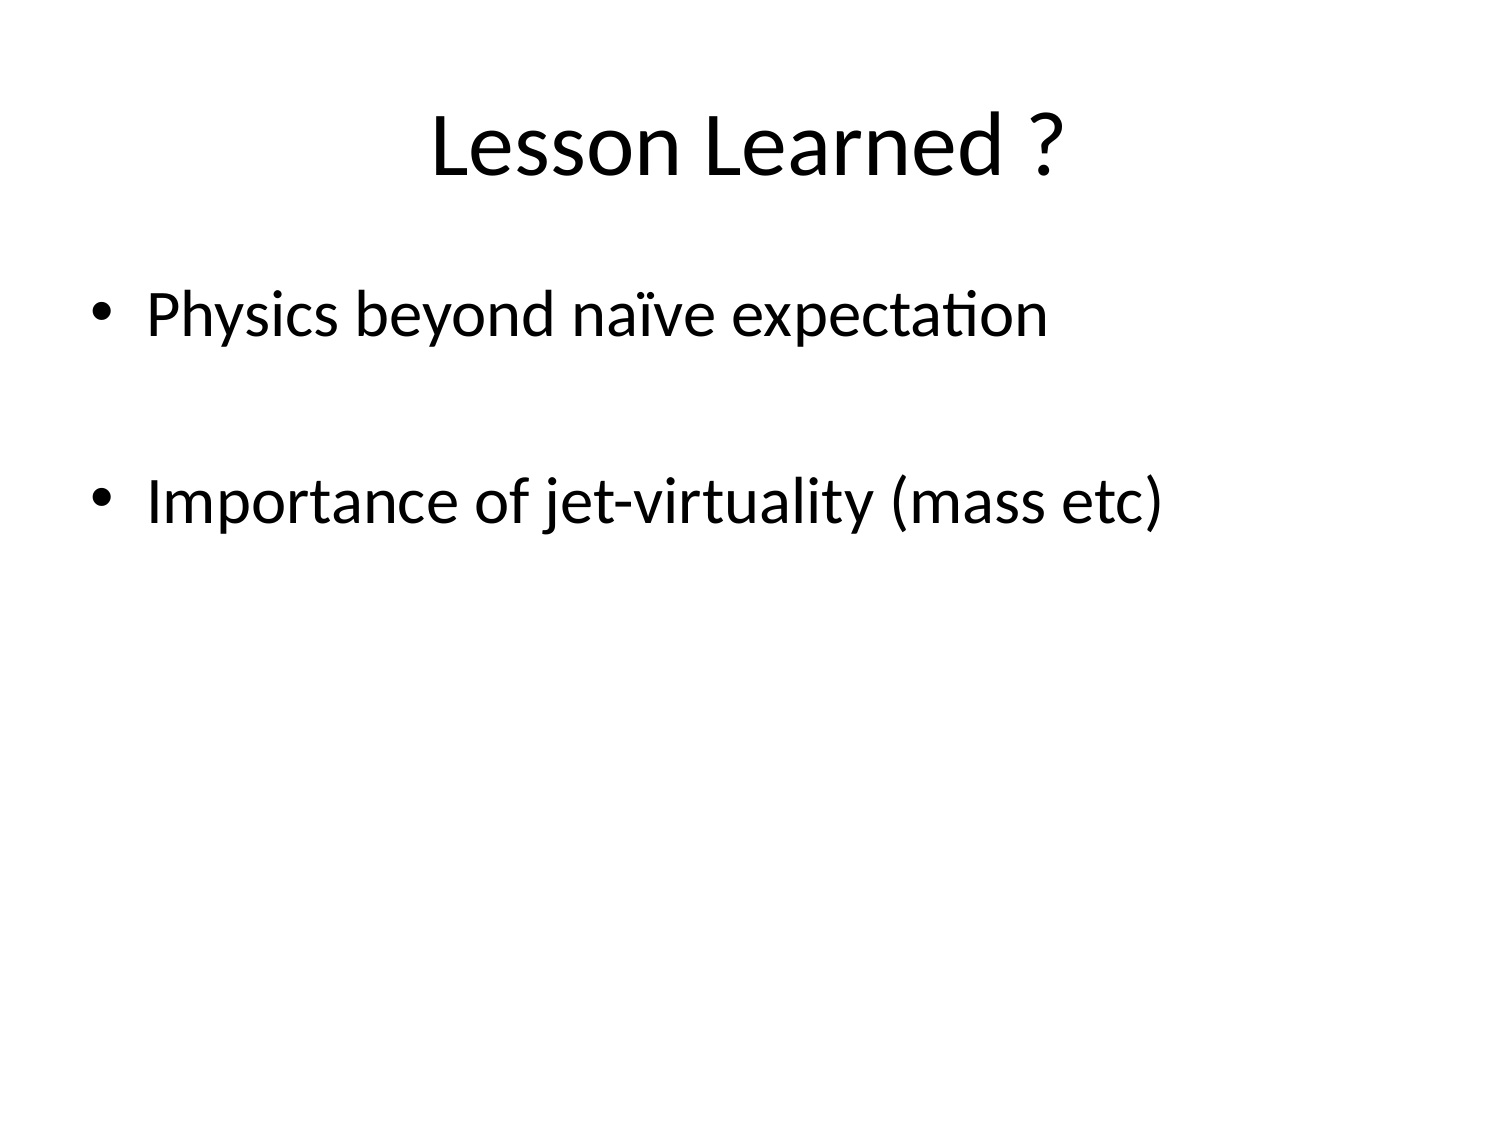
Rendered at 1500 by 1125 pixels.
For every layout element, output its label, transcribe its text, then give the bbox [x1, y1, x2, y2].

title Lesson Learned ? [75, 45, 1425, 233]
list Physics beyond naïve expectation Importance of jet-virtuality (mass etc) [75, 262, 1425, 1005]
